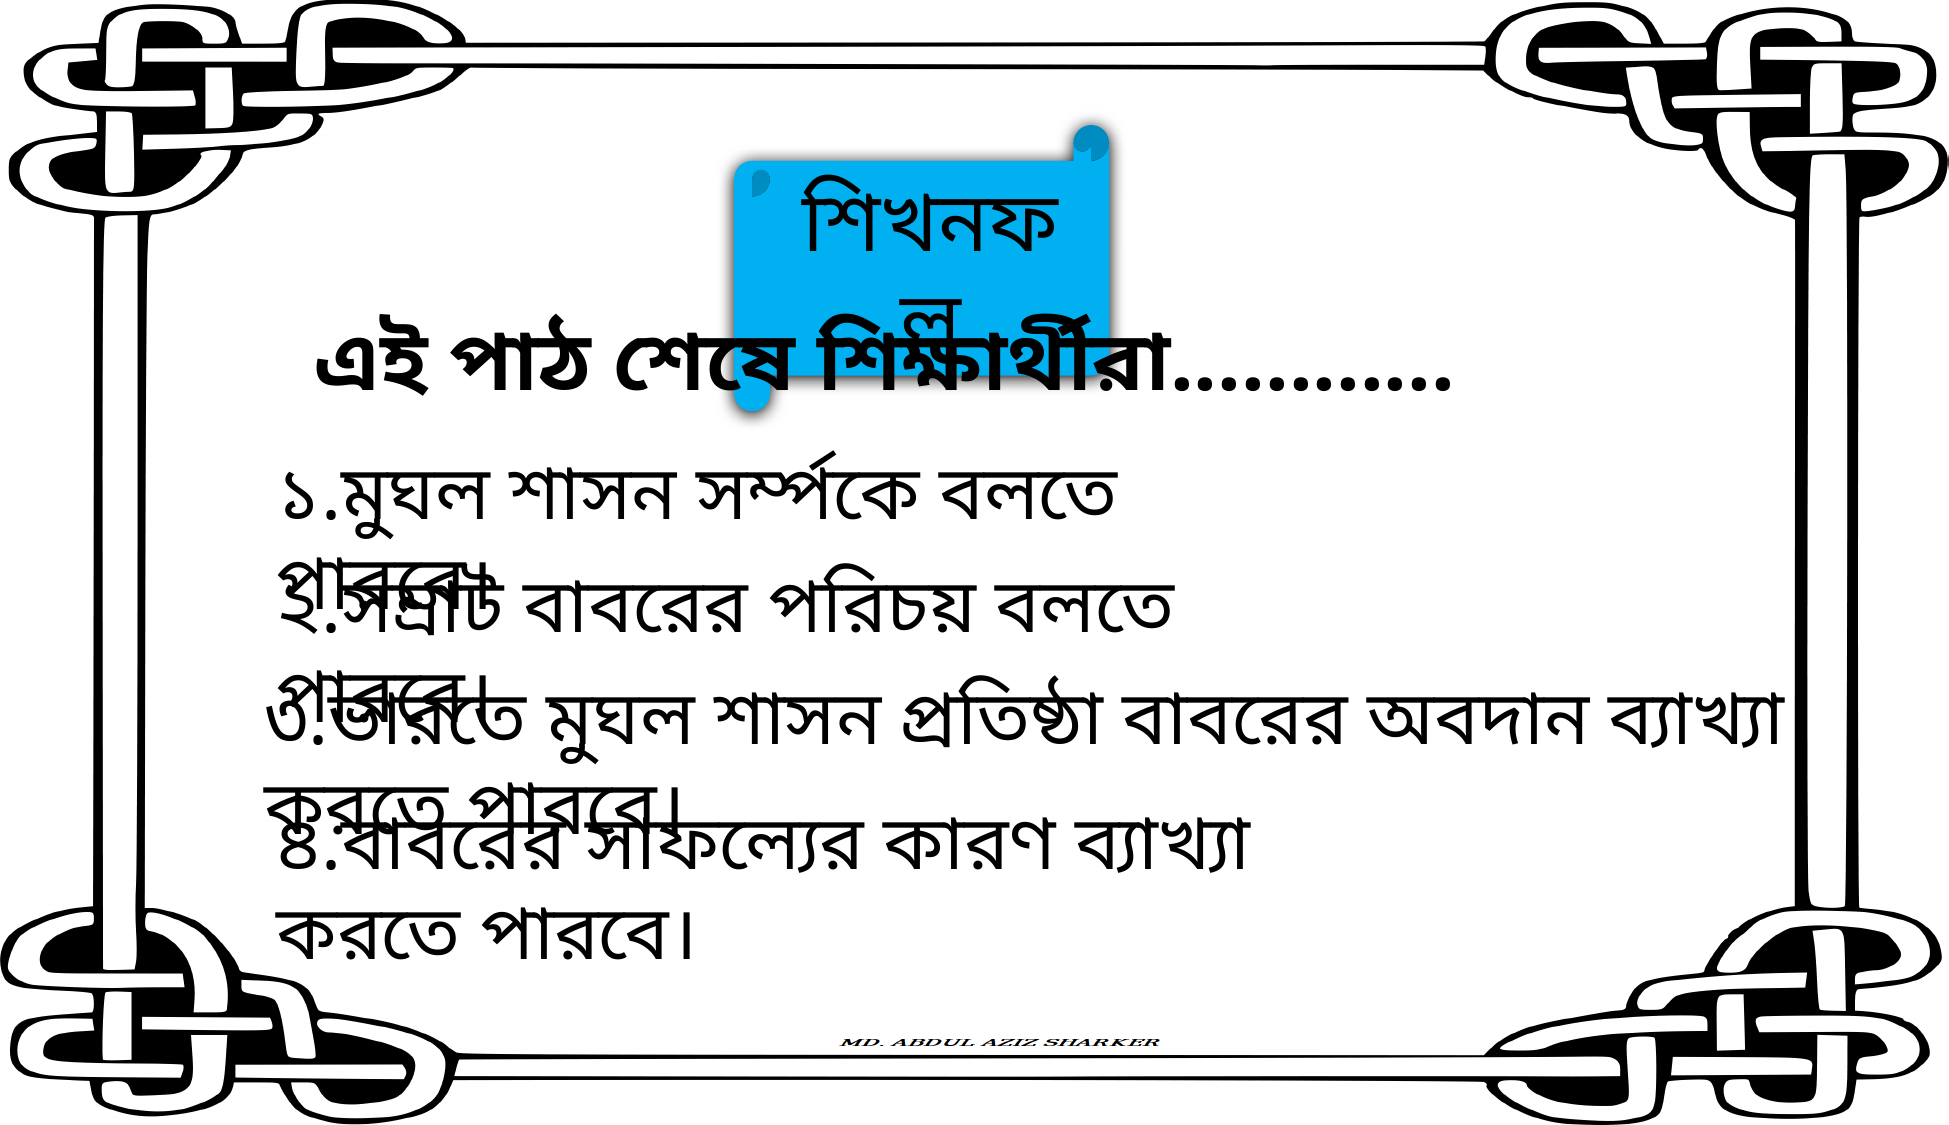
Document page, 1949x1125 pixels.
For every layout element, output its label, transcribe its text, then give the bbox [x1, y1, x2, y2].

text_box শিখনফল [734, 125, 1110, 299]
text_box ৩.ভারতে মুঘল শাসন প্রতিষ্ঠা বাবরের অবদান ব্যাখ্যা করতে পারবে। [249, 662, 1864, 858]
text_box ২.সম্রাট বাবরের পরিচয় বলতে পারবে। [261, 549, 1377, 662]
text_box এই পাঠ শেষে শিক্ষার্থীরা............ [299, 299, 1489, 415]
picture [0, 0, 1949, 1125]
text_box ৪.বাবরের সাফল্যের কারণ ব্যাখ্যা করতে পারবে। [261, 787, 1462, 983]
text_box ১.মুঘল শাসন সর্ম্পকে বলতে পারবে। [261, 437, 1214, 549]
